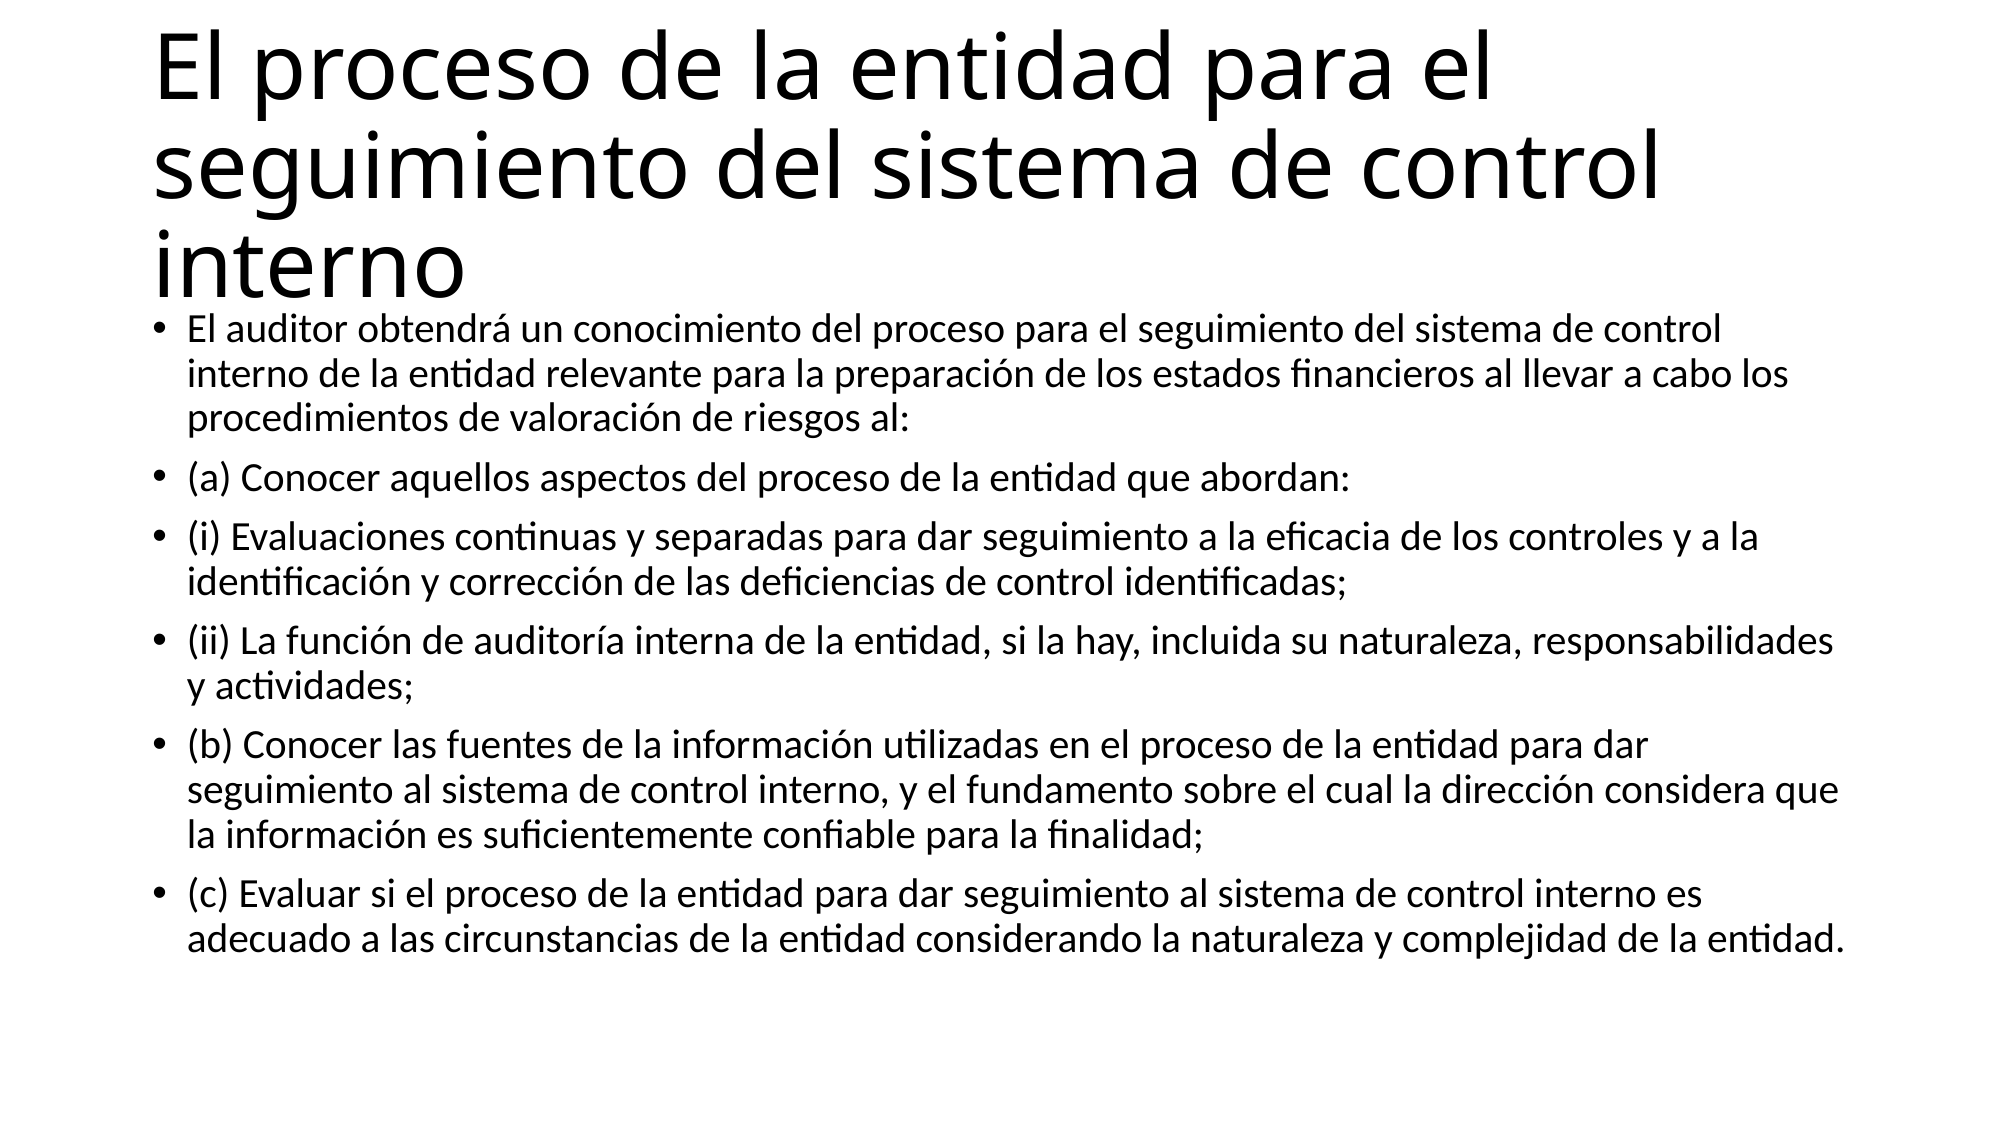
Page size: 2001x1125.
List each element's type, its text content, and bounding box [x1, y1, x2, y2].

list El auditor obtendrá un conocimiento del proceso para el seguimiento del sistema de control interno de la entidad relevante para la preparación de los estados financieros al llevar a cabo los procedimientos de valoración de riesgos al: (a) Conocer aquellos aspectos del proceso de la entidad que abordan: (i) Evaluaciones continuas y separadas para dar seguimiento a la eficacia de los controles y a la identificación y corrección de las deficiencias de control identificadas; (ii) La función de auditoría interna de la entidad, si la hay, incluida su naturaleza, responsabilidades y actividades; (b) Conocer las fuentes de la información utilizadas en el proceso de la entidad para dar seguimiento al sistema de control interno, y el fundamento sobre el cual la dirección considera que la información es suficientemente confiable para la finalidad; (c) Evaluar si el proceso de la entidad para dar seguimiento al sistema de control interno es adecuado a las circunstancias de la entidad considerando la naturaleza y complejidad de la entidad. [137, 299, 1863, 1014]
title El proceso de la entidad para el seguimiento del sistema de control interno [137, 59, 1863, 278]
